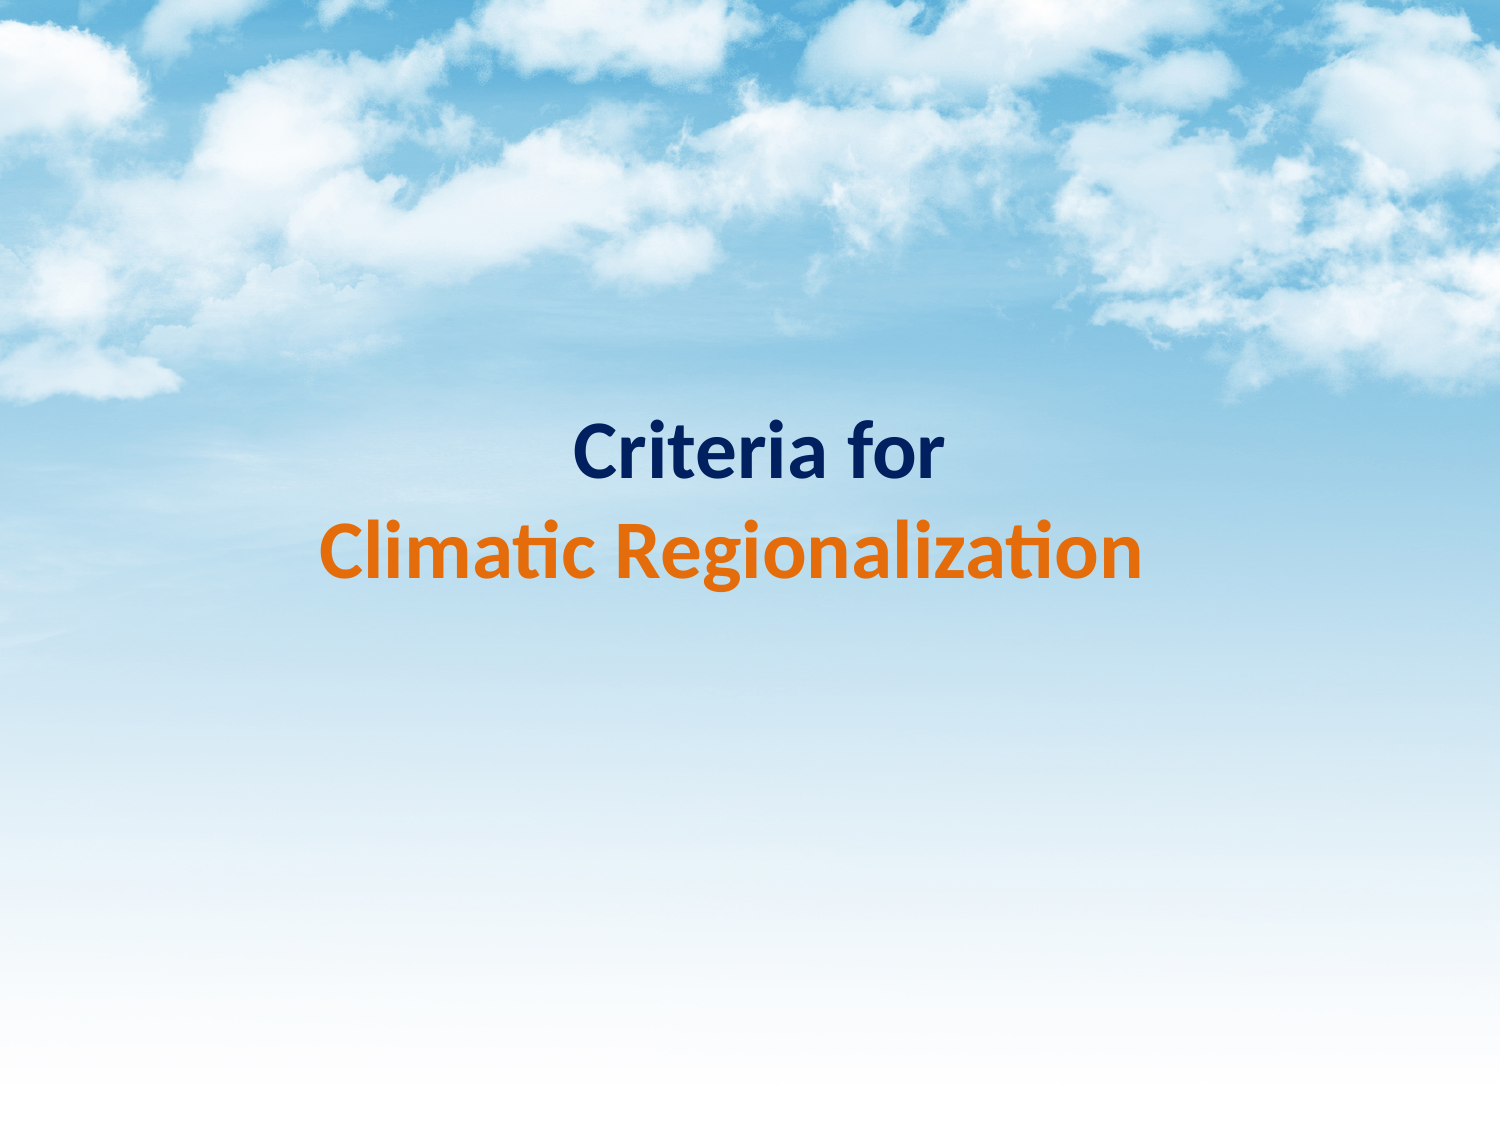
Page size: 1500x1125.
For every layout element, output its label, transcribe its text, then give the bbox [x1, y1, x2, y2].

text_box Criteria for Climatic Regionalization [304, 387, 1235, 603]
picture [0, 0, 1500, 1125]
